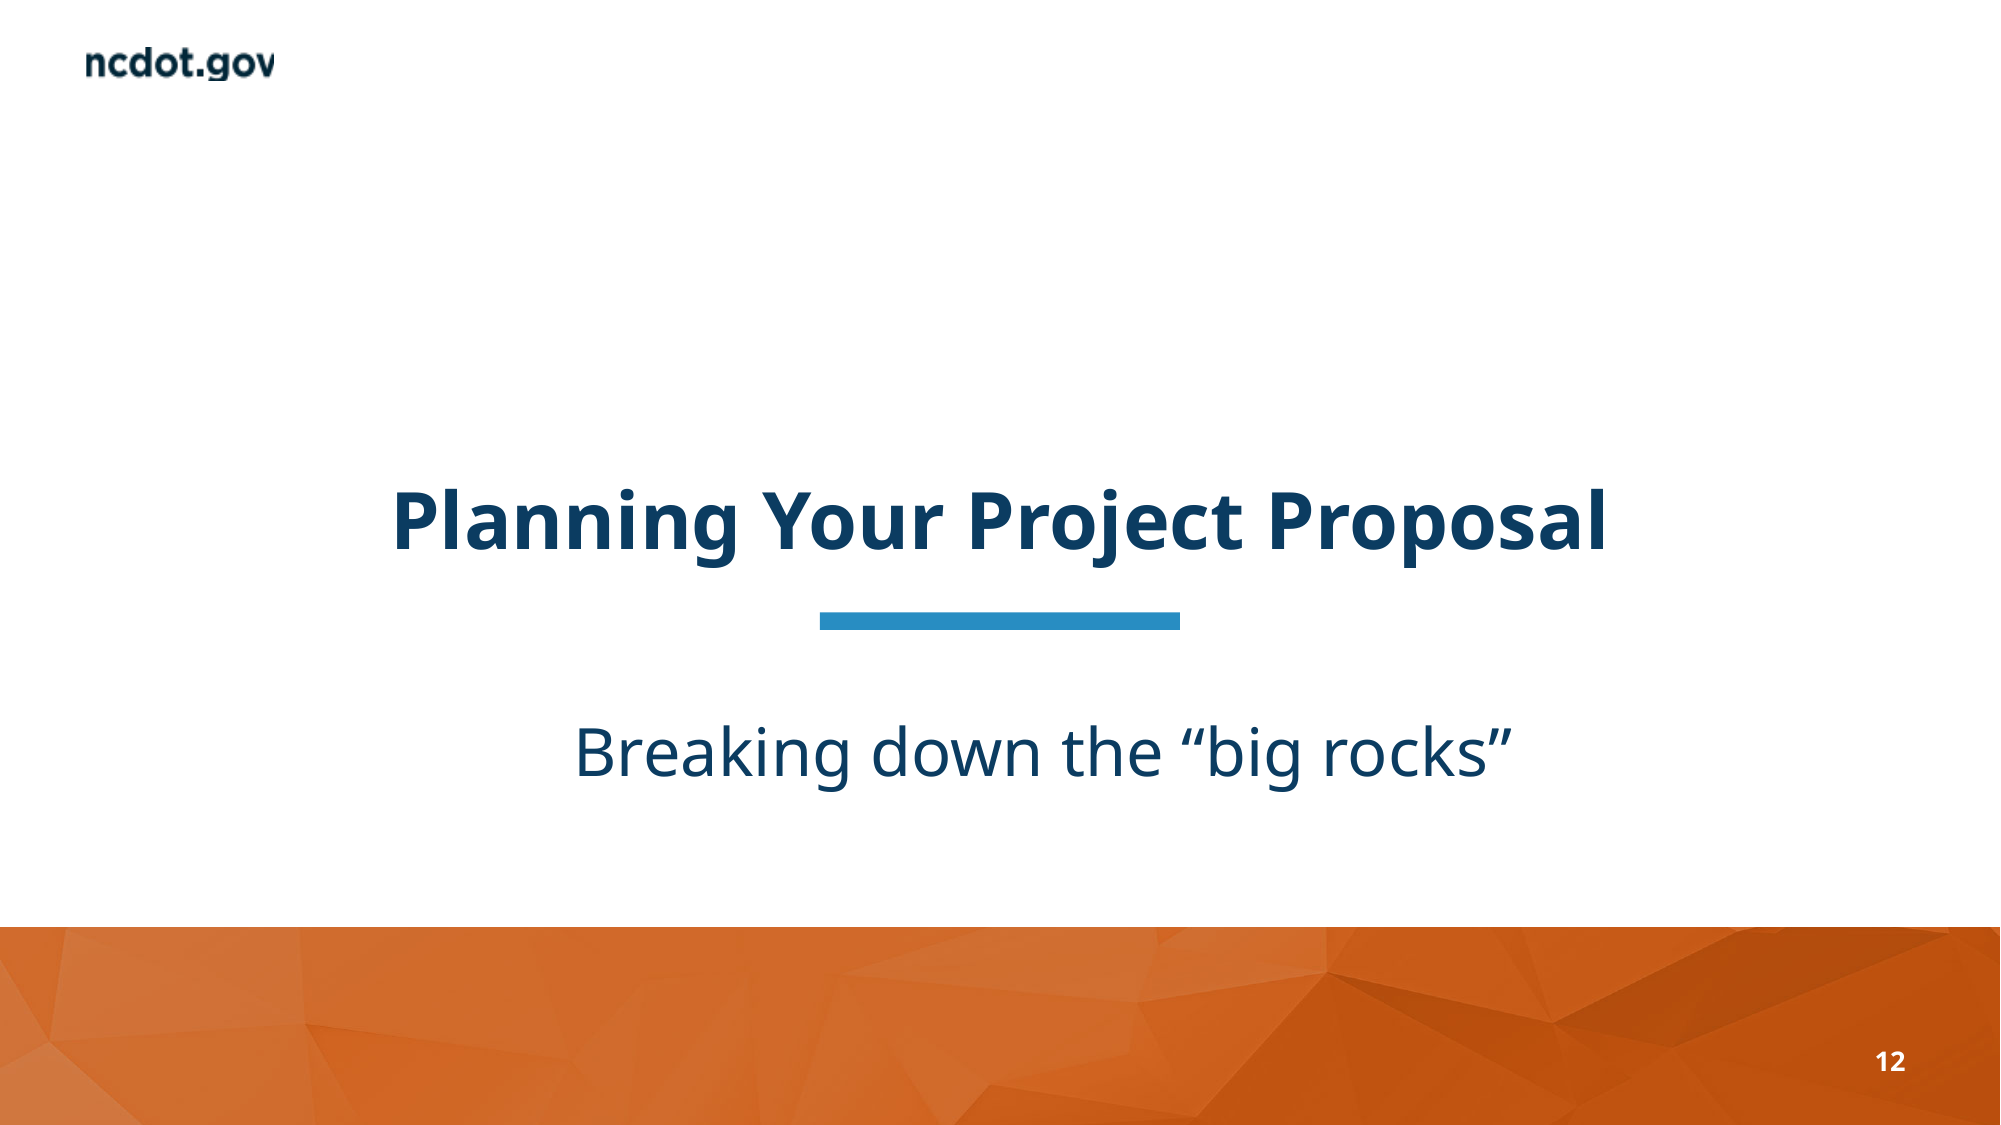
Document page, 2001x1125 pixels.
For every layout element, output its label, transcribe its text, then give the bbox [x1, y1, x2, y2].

picture [0, 927, 2000, 1125]
title Planning Your Project Proposal [0, 303, 2000, 575]
slide_number 12 [1846, 1032, 1934, 1093]
text_box Breaking down the “big rocks” [472, 702, 1614, 798]
